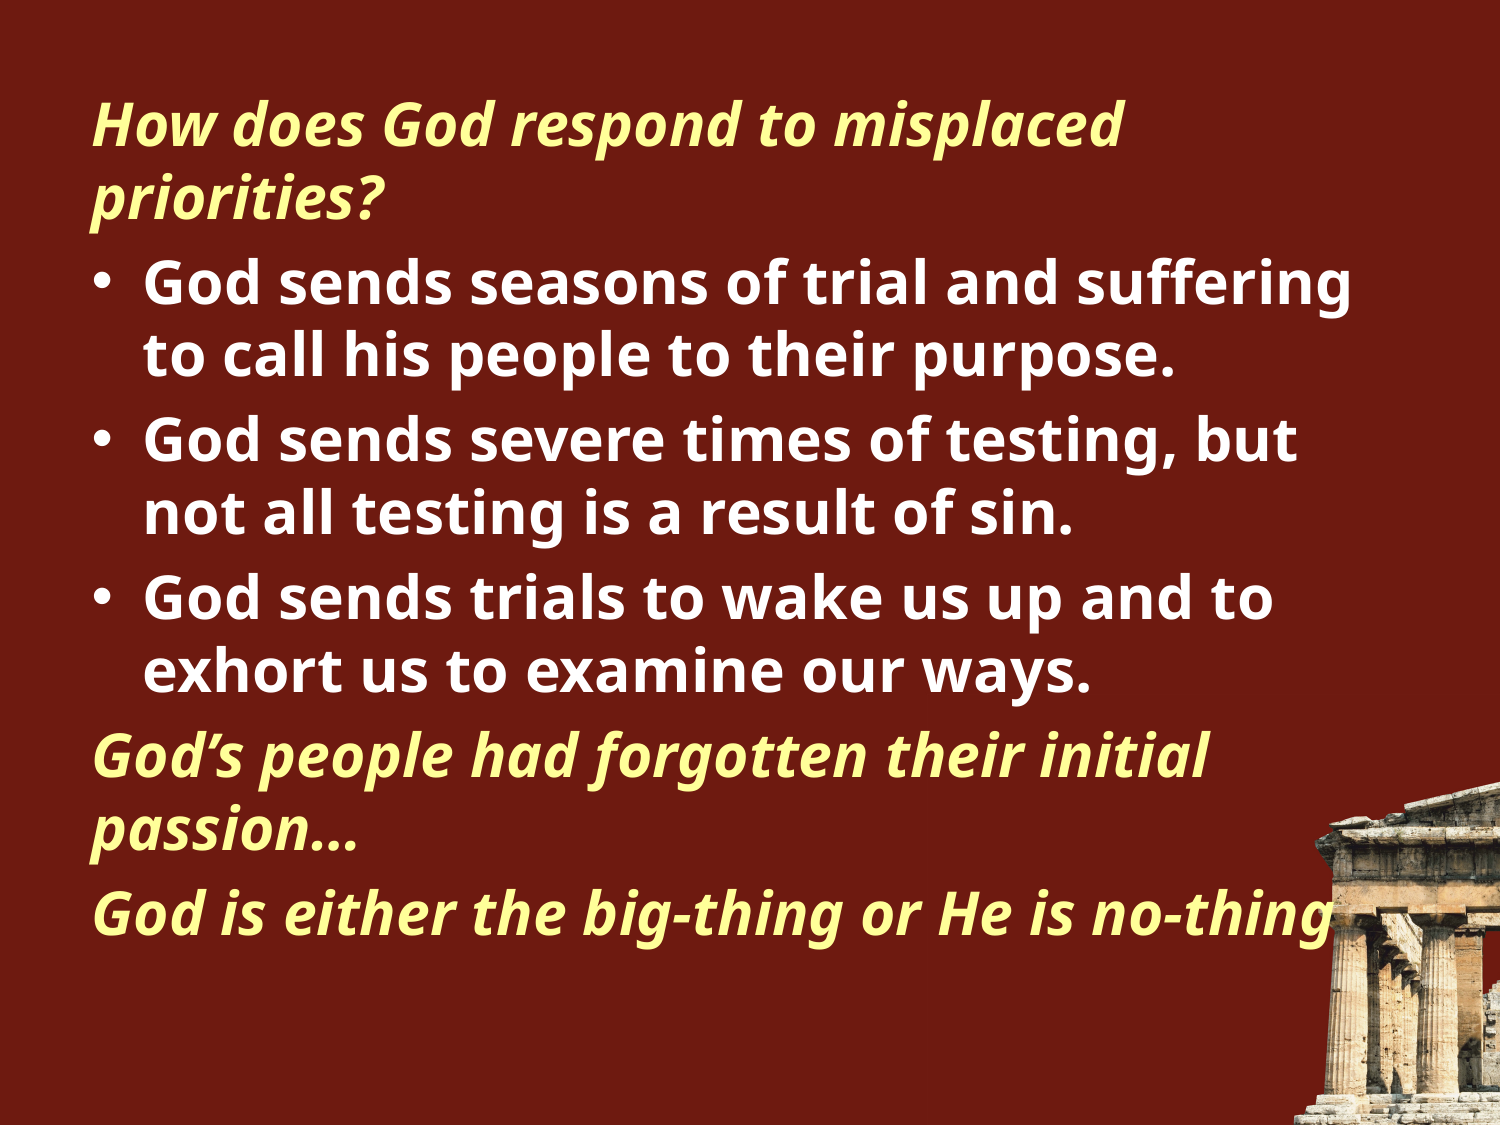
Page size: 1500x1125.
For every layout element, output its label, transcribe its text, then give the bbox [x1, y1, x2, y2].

picture [0, 0, 1500, 1125]
list How does God respond to misplaced priorities? God sends seasons of trial and suffering to call his people to their purpose. God sends severe times of testing, but not all testing is a result of sin. God sends trials to wake us up and to exhort us to examine our ways. God’s people had forgotten their initial passion… God is either the big-thing or He is no-thing [76, 78, 1376, 1059]
